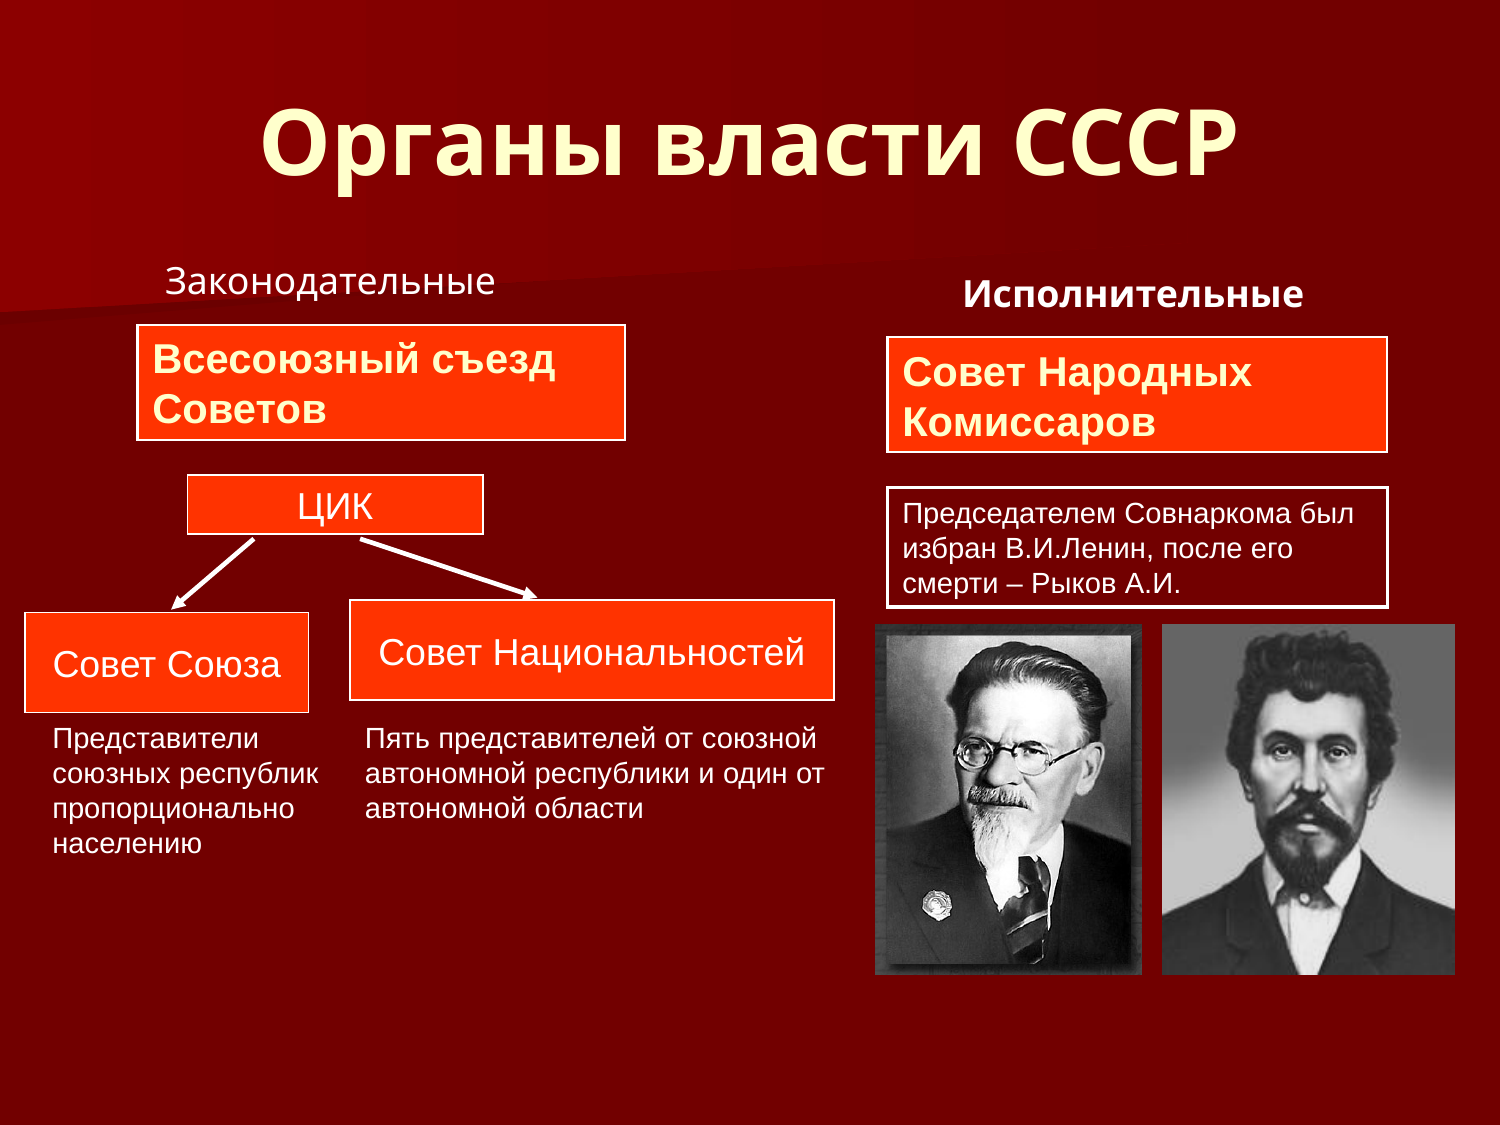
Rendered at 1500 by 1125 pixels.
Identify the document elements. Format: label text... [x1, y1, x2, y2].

text_box Совет Народных Комиссаров [887, 337, 1388, 453]
text_box Всесоюзный съезд Советов [137, 324, 625, 440]
text_box Представители союзных республик пропорционально населению [37, 712, 350, 867]
picture [1162, 624, 1455, 975]
title Органы власти СССР [75, 45, 1425, 233]
text_box Председателем Совнаркома был избран В.И.Ленин, после его смерти – Рыков А.И. [887, 487, 1388, 608]
text_box Пять представителей от союзной автономной республики и один от автономной области [350, 712, 847, 833]
text_box Совет Национальностей [349, 600, 835, 700]
text_box [360, 538, 538, 600]
text_box [171, 538, 254, 610]
picture [874, 624, 1142, 975]
text_box Совет Союза [24, 612, 309, 713]
text_box ЦИК [187, 474, 483, 535]
list Законодательные [150, 249, 575, 324]
text_box Исполнительные [947, 262, 1320, 323]
